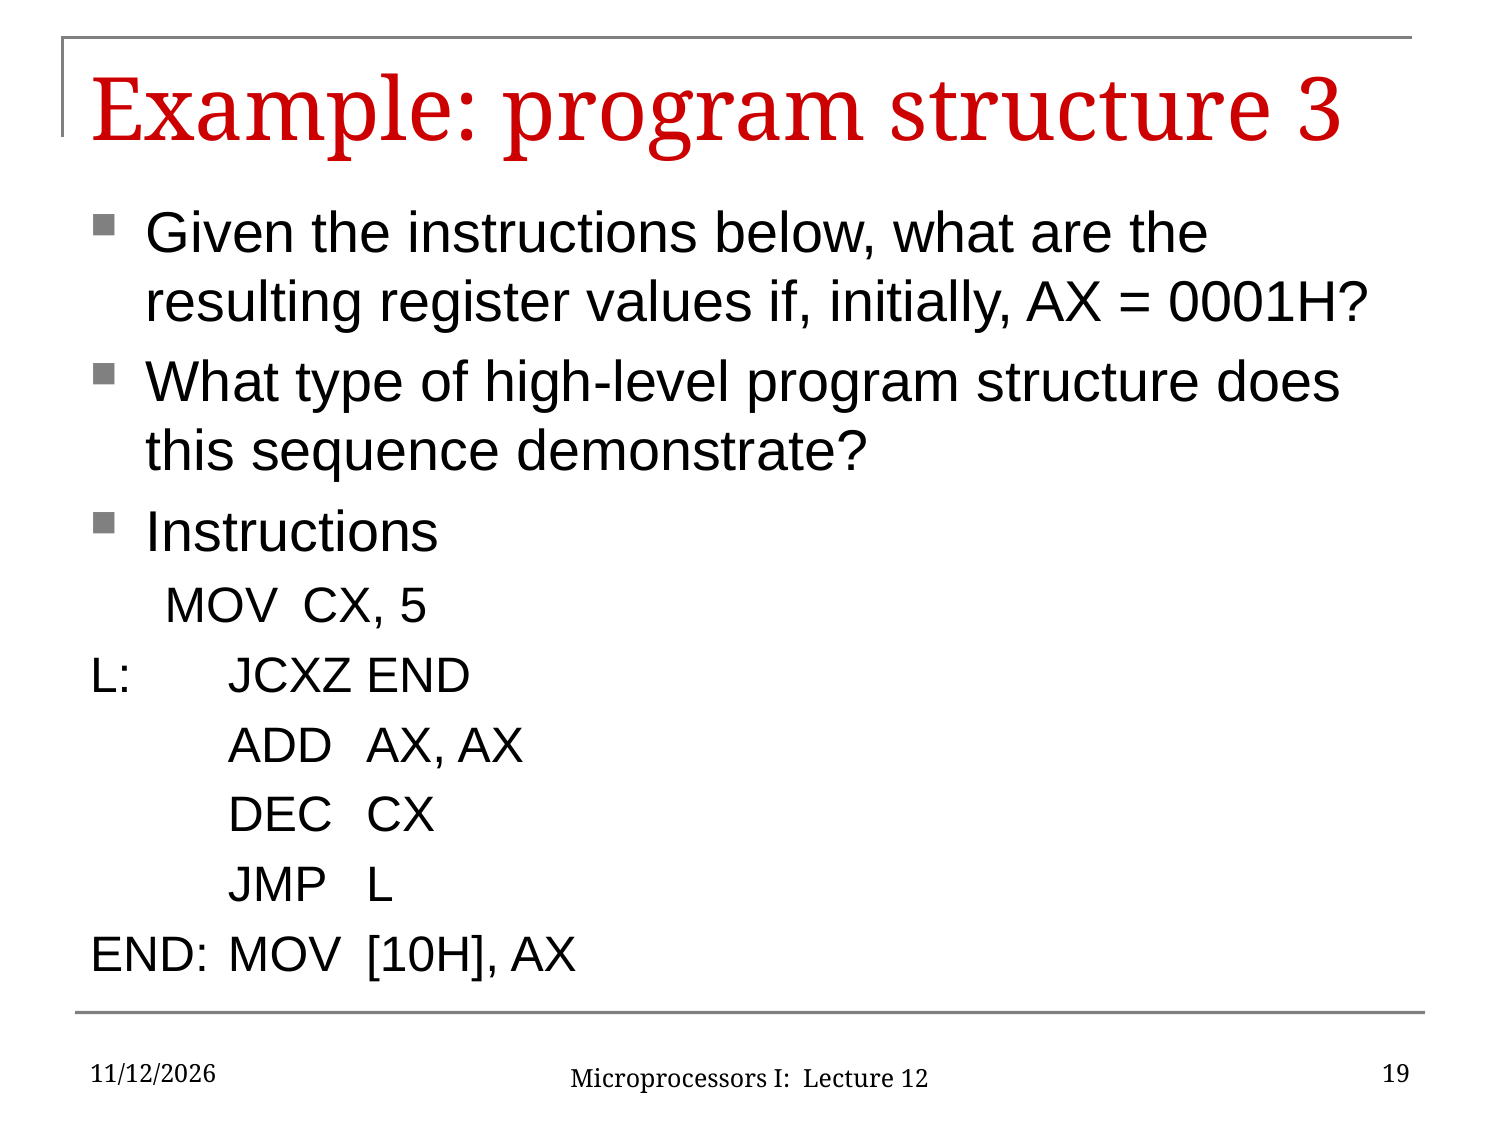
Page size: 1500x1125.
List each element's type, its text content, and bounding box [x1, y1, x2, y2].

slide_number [74, 1023, 426, 1100]
title Example: program structure 3 [75, 45, 1425, 163]
footer Microprocessors I: Lecture 12 [512, 1024, 988, 1101]
list Given the instructions below, what are the resulting register values if, initially, AX = 0001H? What type of high-level program structure does this sequence demonstrate? Instructions MOV CX, 5 L: JCXZ END ADD AX, AX DEC CX JMP L END: MOV [10H], AX [75, 187, 1425, 1006]
slide_number 19 [1074, 1023, 1426, 1100]
